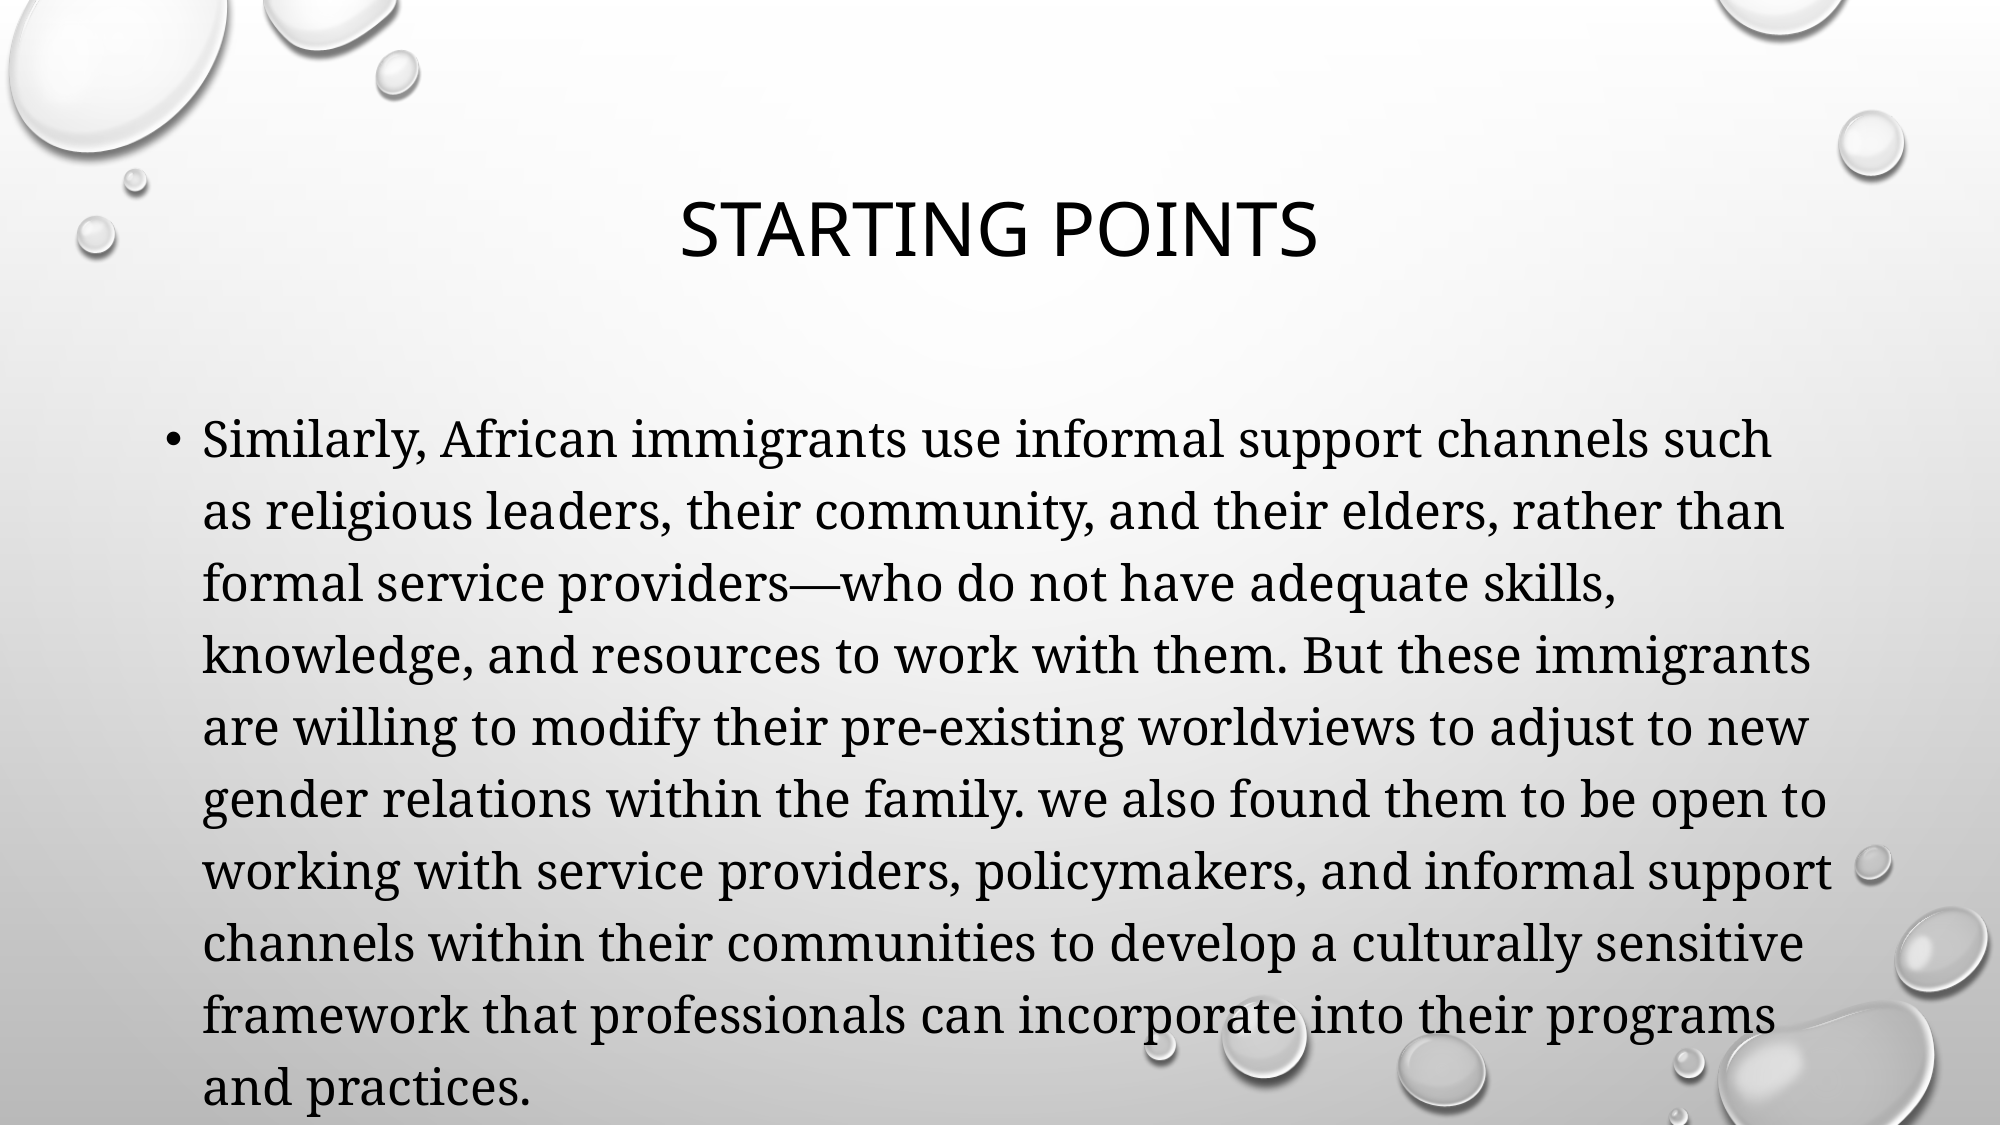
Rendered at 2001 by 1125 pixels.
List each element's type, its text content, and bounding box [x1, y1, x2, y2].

title Starting points [149, 101, 1851, 364]
picture [0, 0, 2000, 1125]
list Similarly, African immigrants use informal support channels such as religious leaders, their community, and their elders, rather than formal service providers—who do not have adequate skills, knowledge, and resources to work with them. But these immigrants are willing to modify their pre-existing worldviews to adjust to new gender relations within the family. we also found them to be open to working with service providers, policymakers, and informal support channels within their communities to develop a culturally sensitive framework that professionals can incorporate into their programs and practices. [149, 388, 1850, 950]
